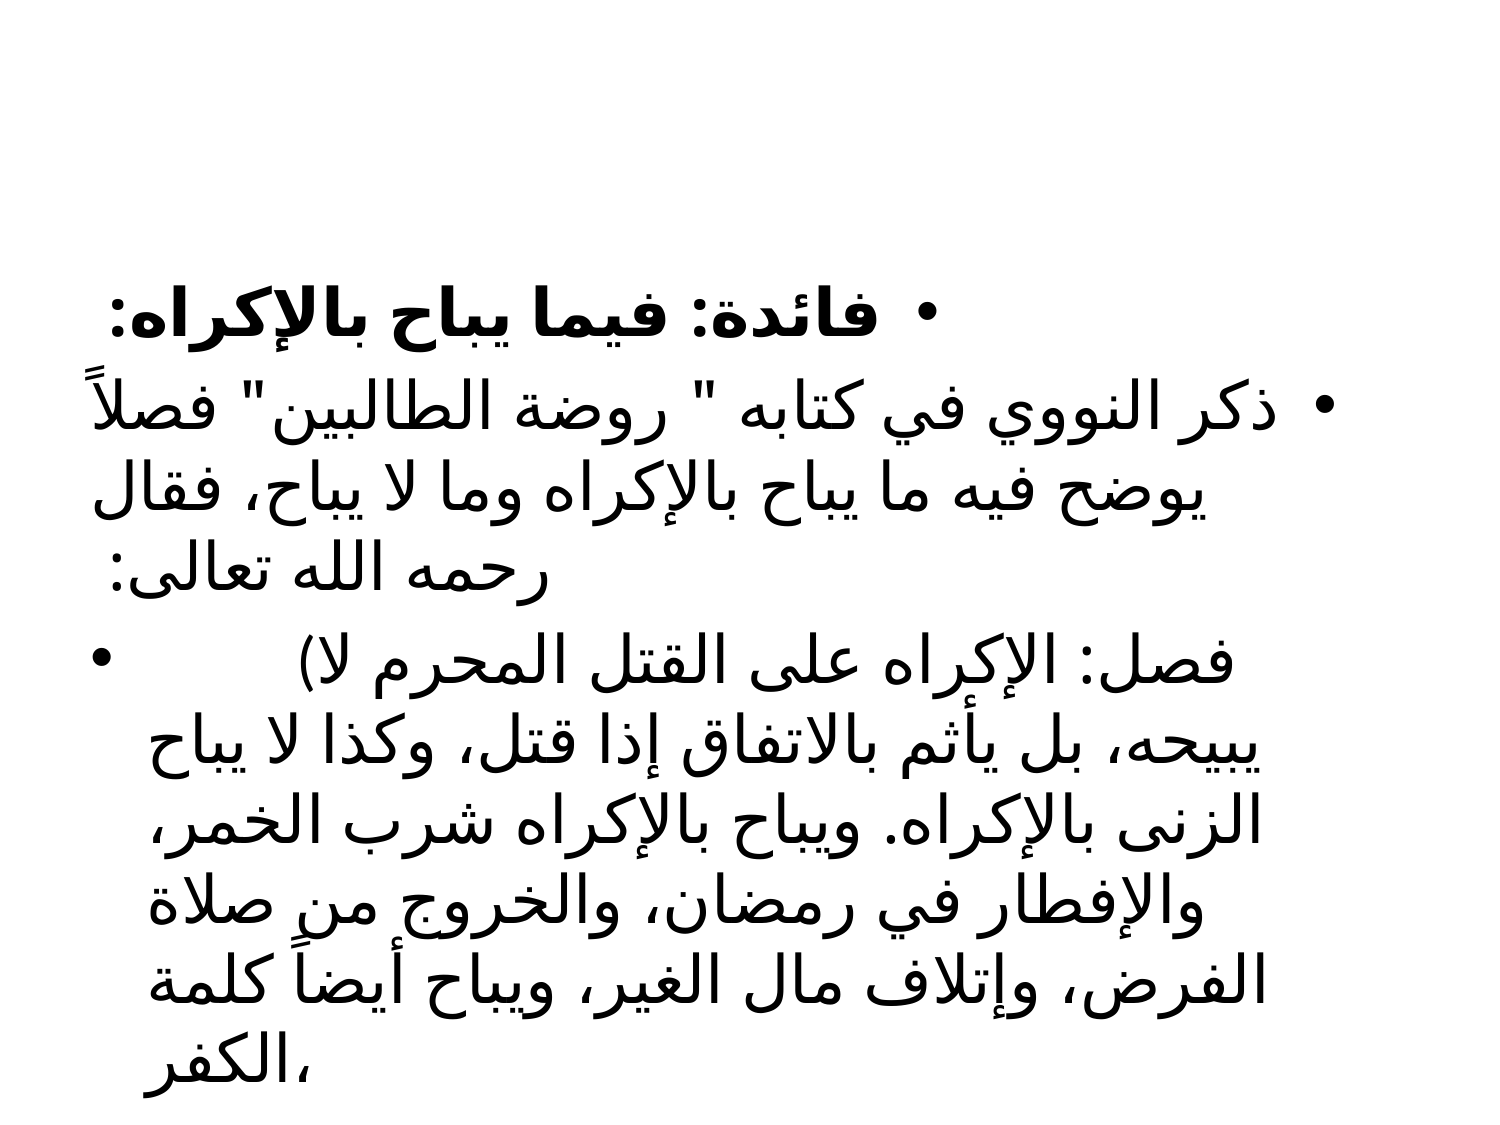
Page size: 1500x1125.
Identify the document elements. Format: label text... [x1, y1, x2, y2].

list فائدة: فيما يباح بالإكراه: ذكر النووي في كتابه " روضة الطالبين" فصلاً يوضح فيه ما يباح بالإكراه وما لا يباح، فقال رحمه الله تعالى: (فصل: الإكراه على القتل المحرم لا يبيحه، بل يأثم بالاتفاق إذا قتل، وكذا لا يباح الزنى بالإكراه. ويباح بالإكراه شرب الخمر، والإفطار في رمضان، والخروج من صلاة الفرض، وإتلاف مال الغير، ويباح أيضاً كلمة الكفر، [75, 262, 1425, 1005]
